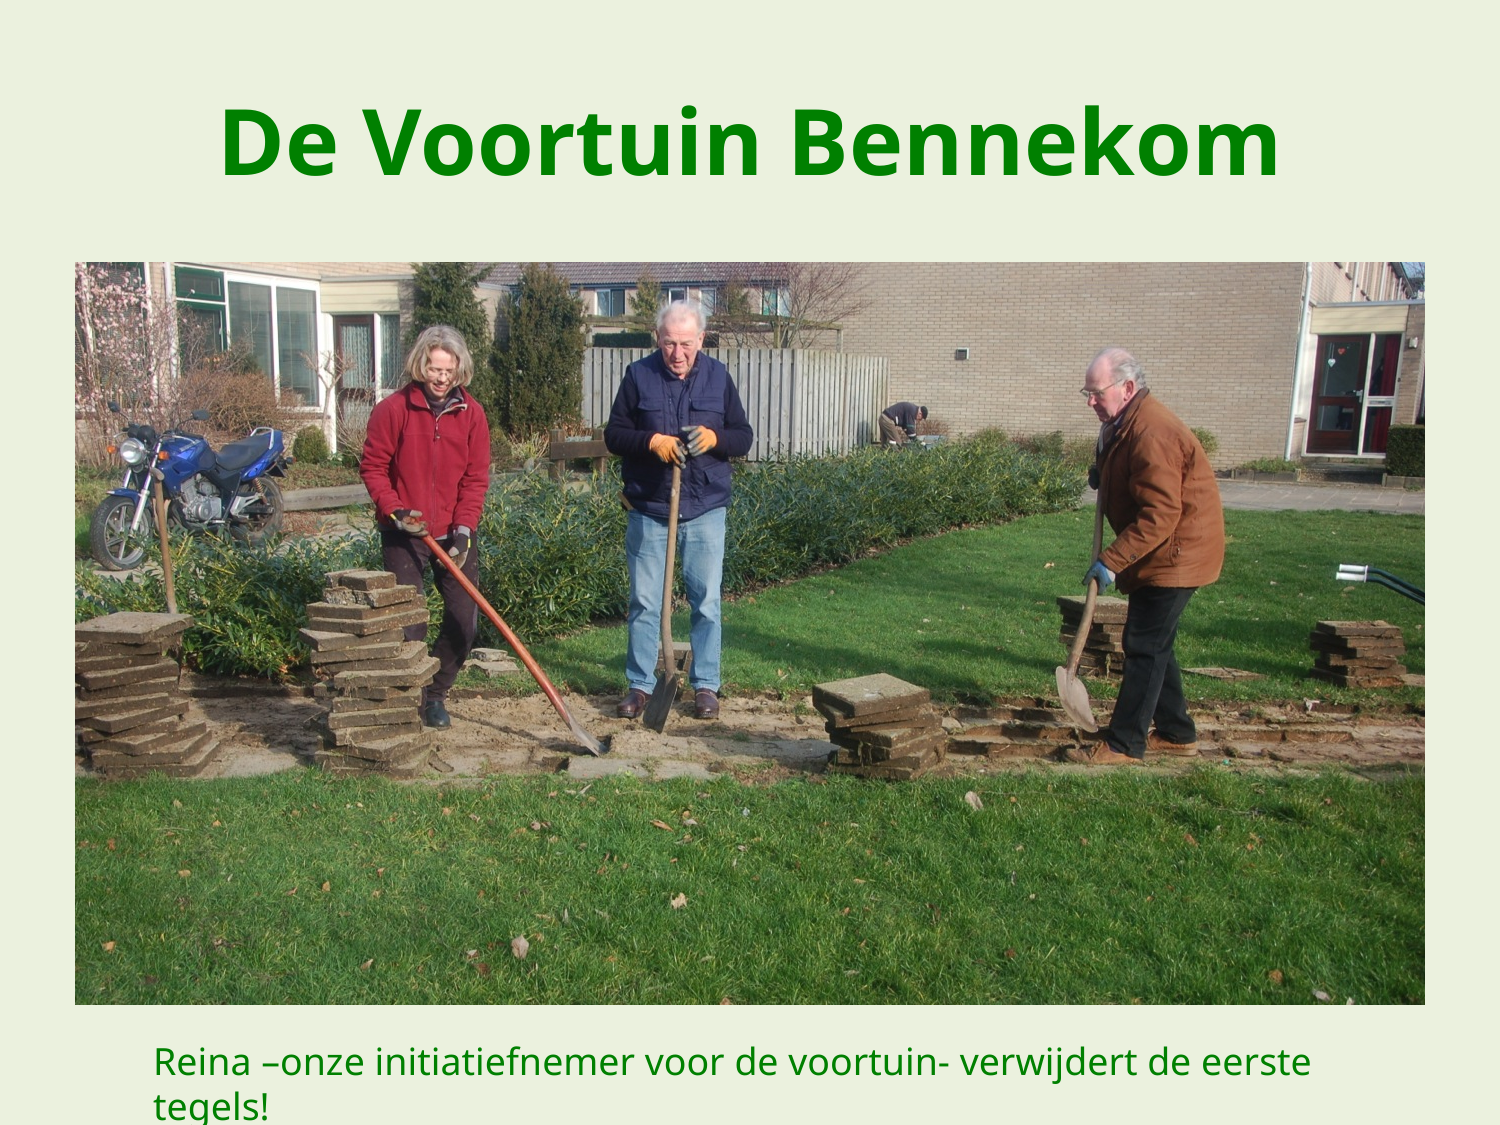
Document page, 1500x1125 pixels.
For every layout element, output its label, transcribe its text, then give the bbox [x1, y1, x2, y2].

title De Voortuin Bennekom [75, 45, 1425, 233]
text_box Reina –onze initiatiefnemer voor de voortuin- verwijdert de eerste tegels! [138, 1031, 1405, 1125]
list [74, 262, 1426, 1006]
